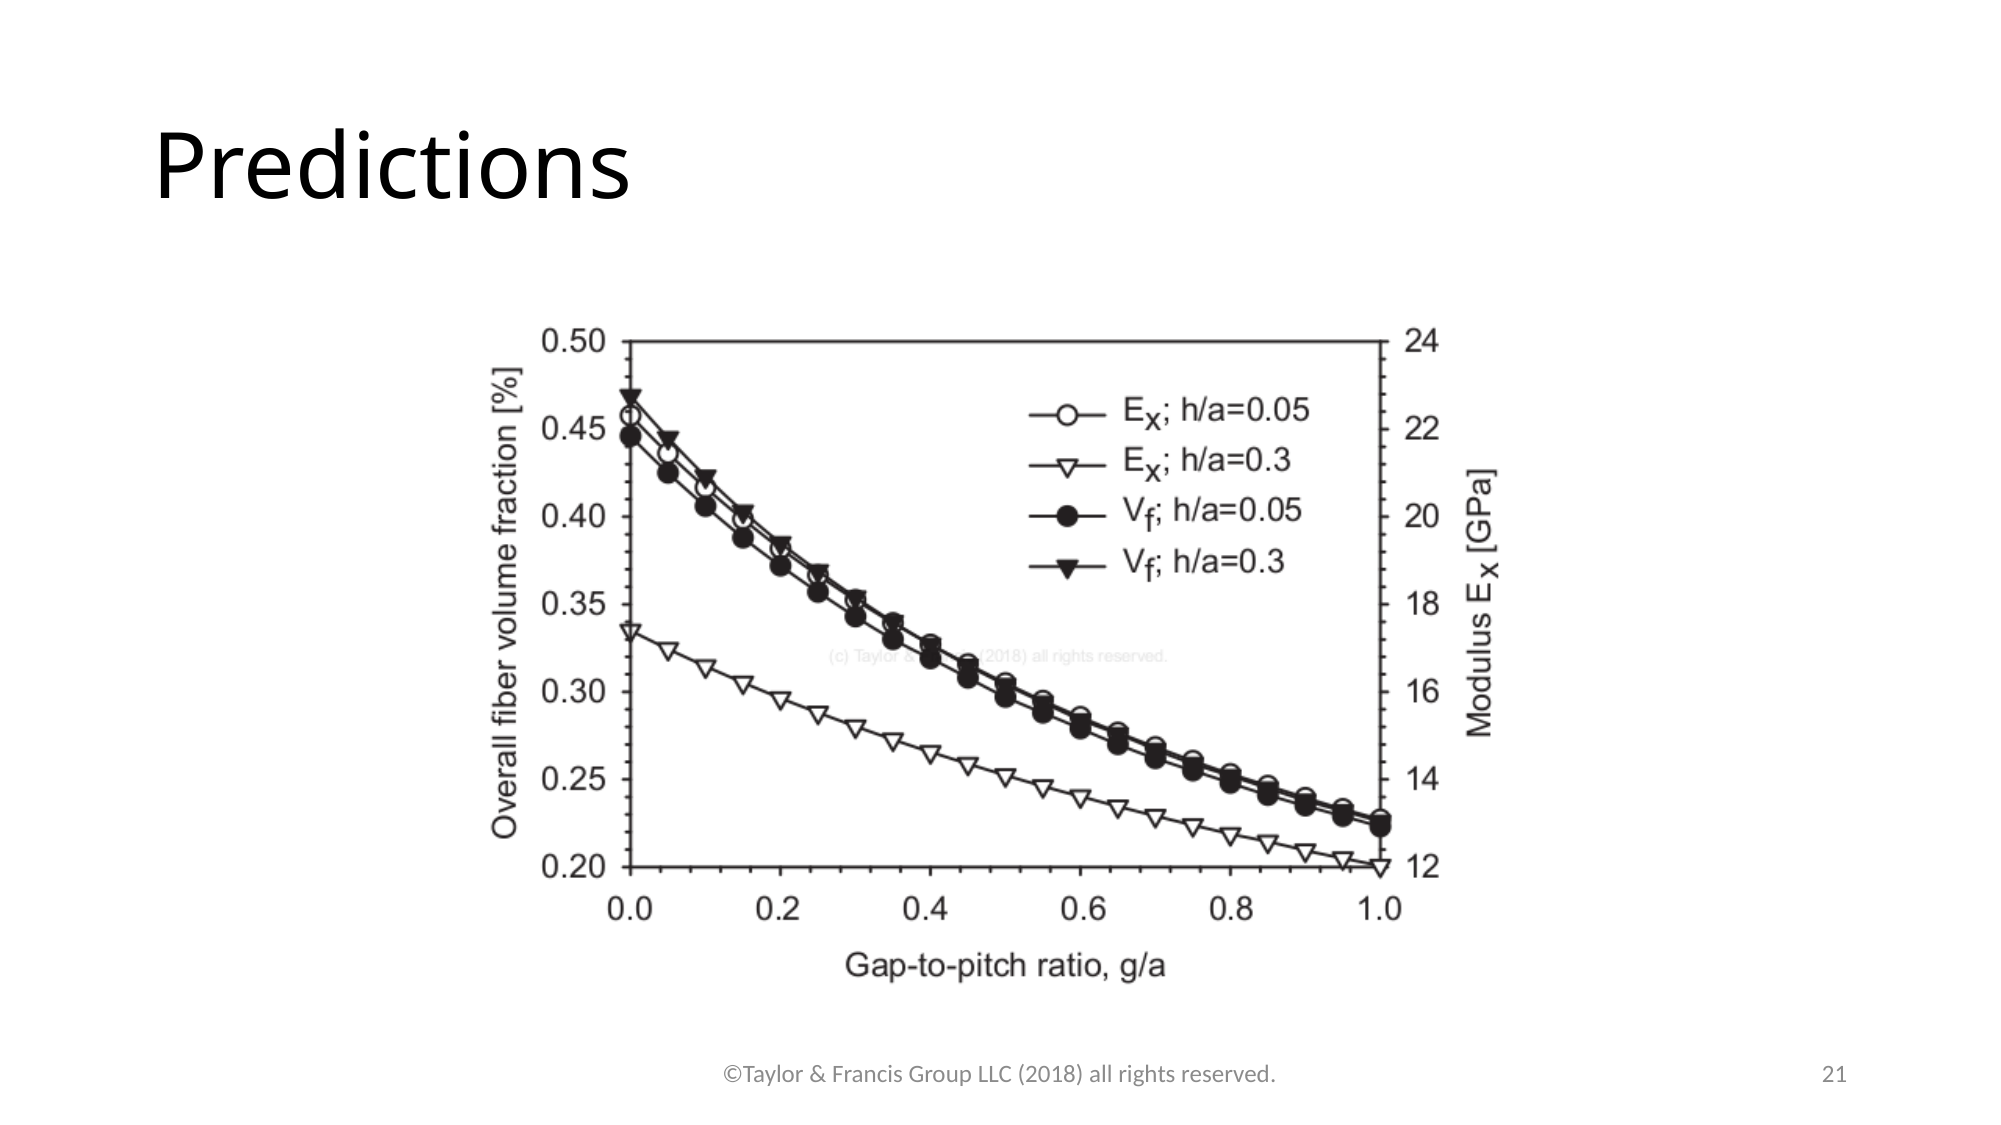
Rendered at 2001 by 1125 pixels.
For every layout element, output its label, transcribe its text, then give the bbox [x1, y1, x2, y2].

slide_number 21 [1412, 1042, 1863, 1103]
footer ©Taylor & Francis Group LLC (2018) all rights reserved. [662, 1042, 1338, 1103]
title Predictions [137, 59, 1863, 278]
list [488, 324, 1511, 989]
